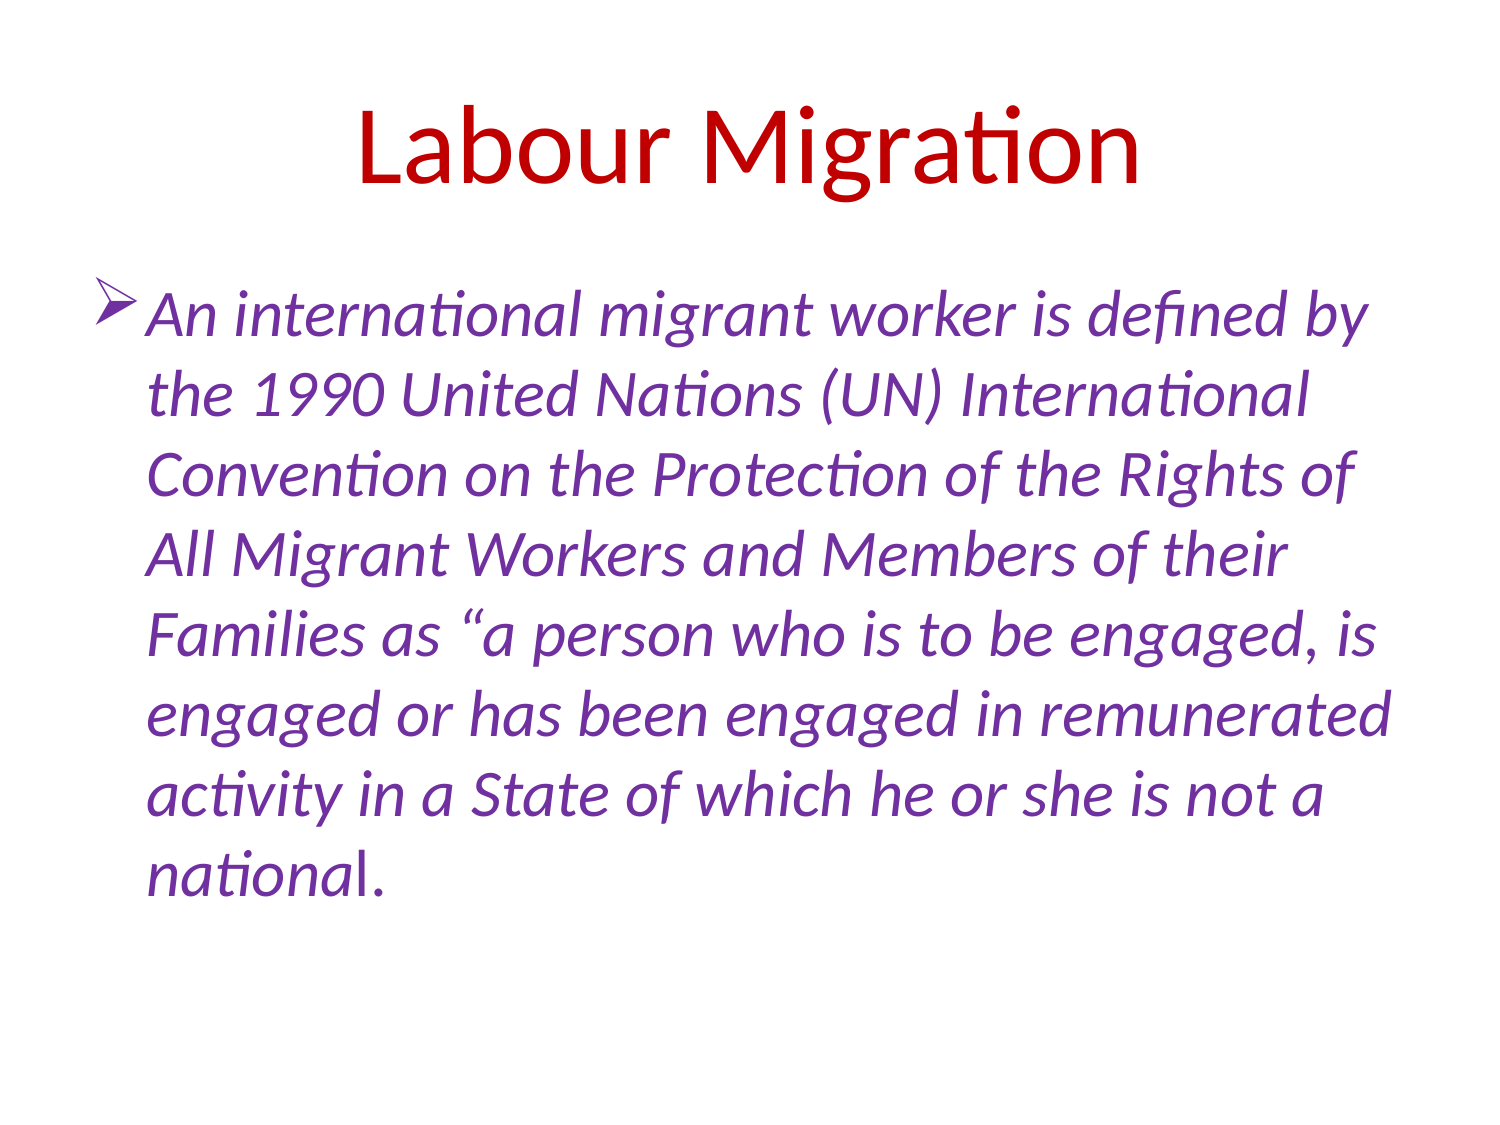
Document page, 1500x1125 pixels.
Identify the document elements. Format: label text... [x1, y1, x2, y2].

title Labour Migration [75, 45, 1425, 233]
list An international migrant worker is defined by the 1990 United Nations (UN) International Convention on the Protection of the Rights of All Migrant Workers and Members of their Families as “a person who is to be engaged, is engaged or has been engaged in remunerated activity in a State of which he or she is not a national. [75, 262, 1425, 1005]
